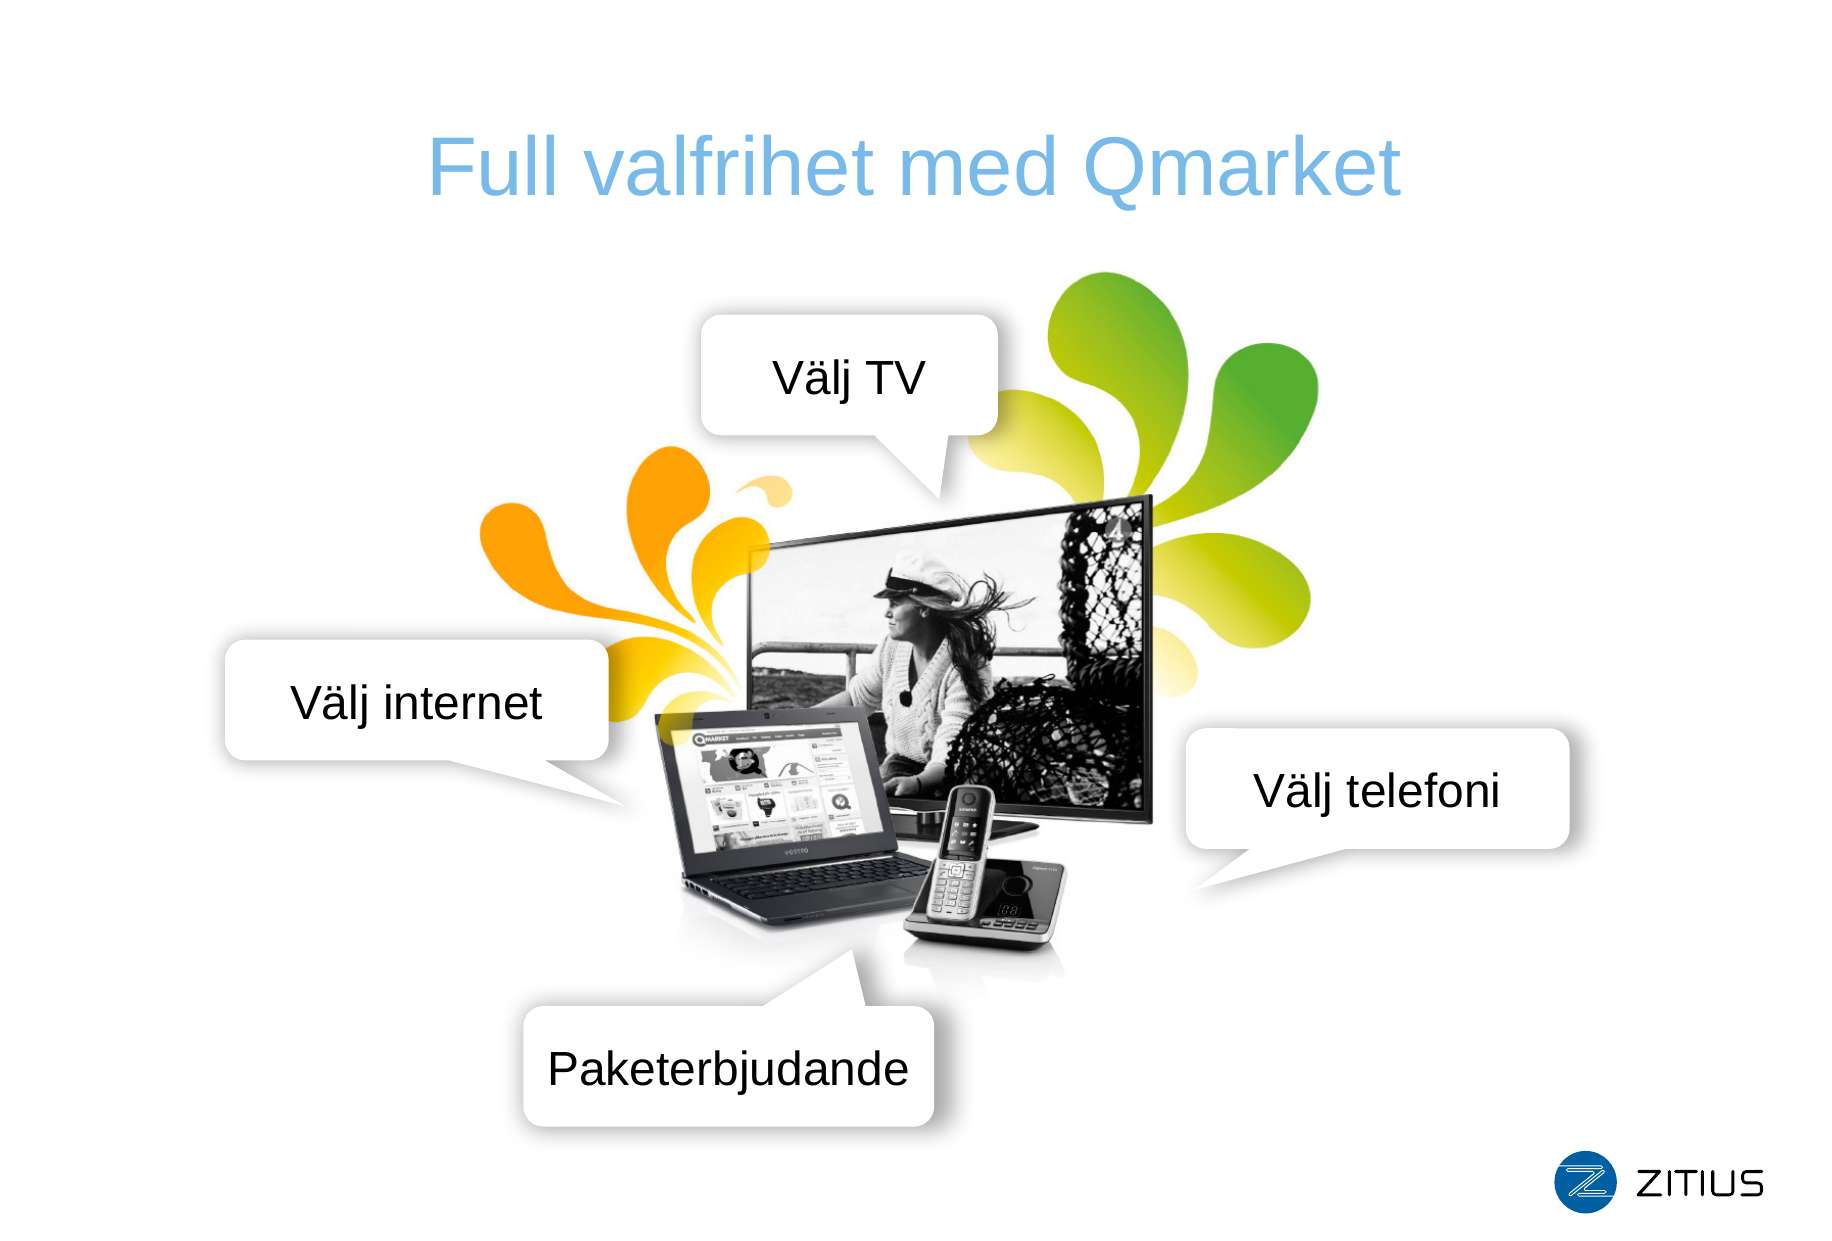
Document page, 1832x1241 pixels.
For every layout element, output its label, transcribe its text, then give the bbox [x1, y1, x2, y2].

text_box Paketerbjudande [521, 1012, 937, 1129]
text_box Välj telefoni [1347, 726, 1572, 852]
title Full valfrihet med Qmarket [239, 44, 1589, 213]
text_box Välj internet [222, 637, 465, 767]
picture [470, 244, 1342, 1004]
